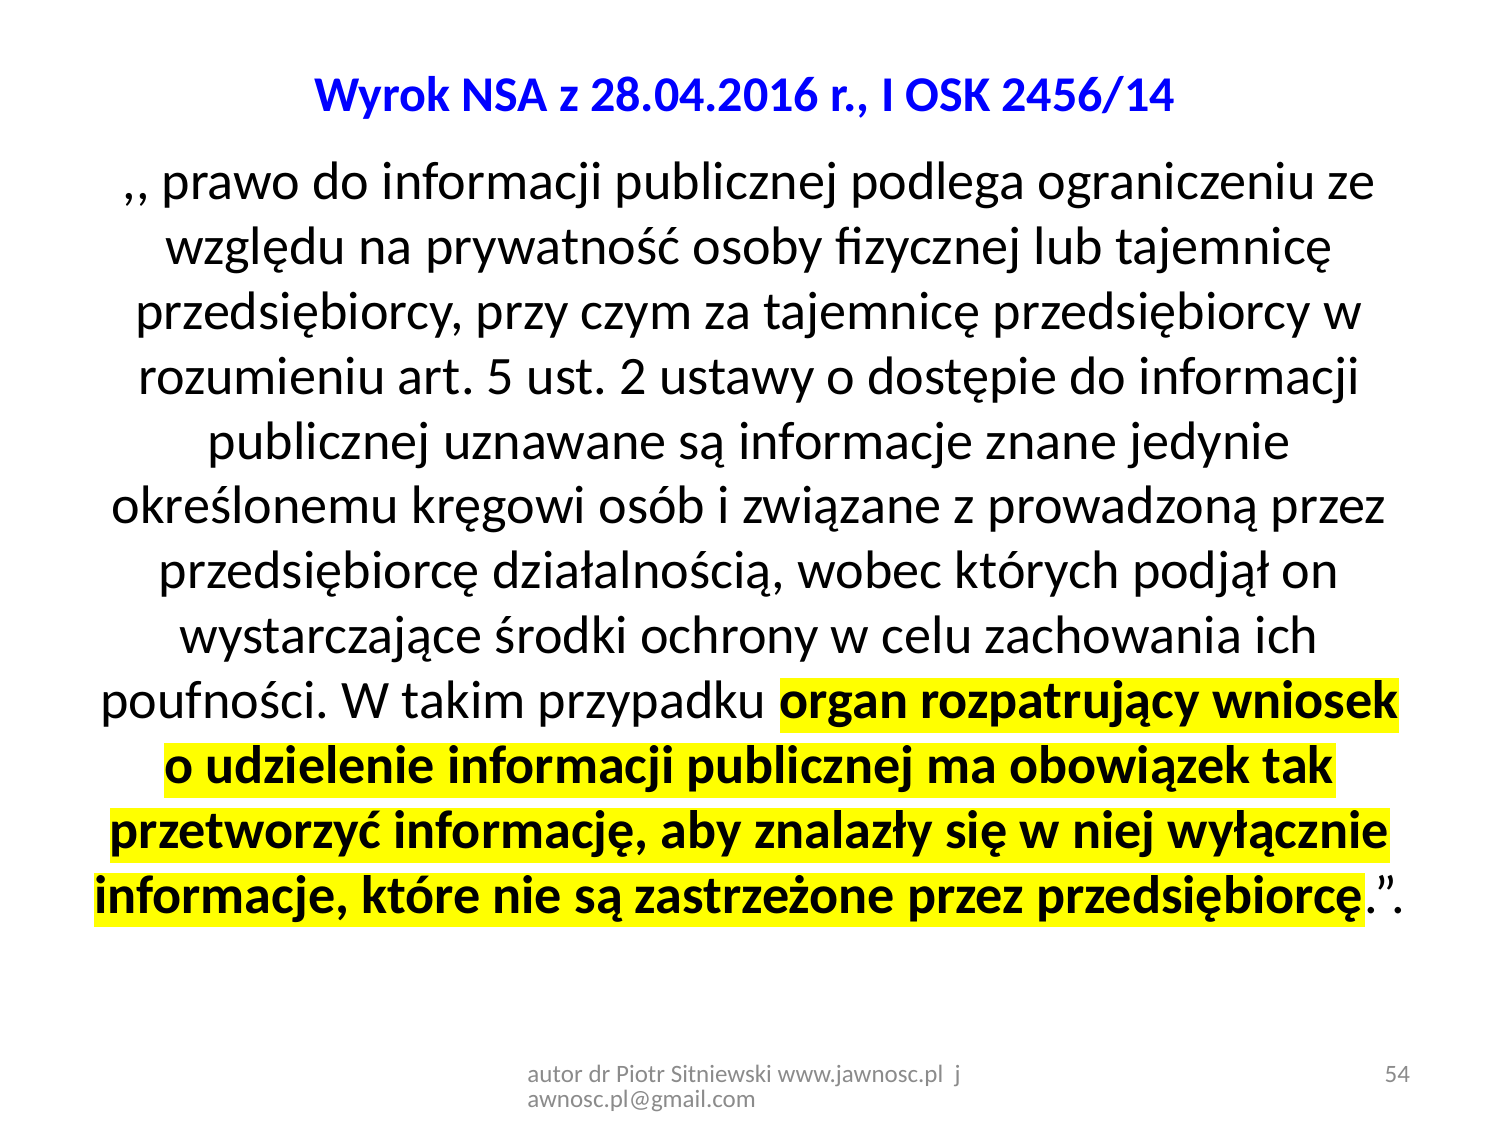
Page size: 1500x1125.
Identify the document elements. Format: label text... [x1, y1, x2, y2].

footer autor dr Piotr Sitniewski www.jawnosc.pl jawnosc.pl@gmail.com [512, 1042, 988, 1103]
title Wyrok NSA z 28.04.2016 r., I OSK 2456/14 [75, 45, 1425, 137]
list ,, prawo do informacji publicznej podlega ograniczeniu ze względu na prywatność osoby fizycznej lub tajemnicę przedsiębiorcy, przy czym za tajemnicę przedsiębiorcy w rozumieniu art. 5 ust. 2 ustawy o dostępie do informacji publicznej uznawane są informacje znane jedynie określonemu kręgowi osób i związane z prowadzoną przez przedsiębiorcę działalnością, wobec których podjął on wystarczające środki ochrony w celu zachowania ich poufności. W takim przypadku organ rozpatrujący wniosek o udzielenie informacji publicznej ma obowiązek tak przetworzyć informację, aby znalazły się w niej wyłącznie informacje, które nie są zastrzeżone przez przedsiębiorcę.”. [75, 137, 1425, 1024]
slide_number 54 [1074, 1042, 1425, 1103]
